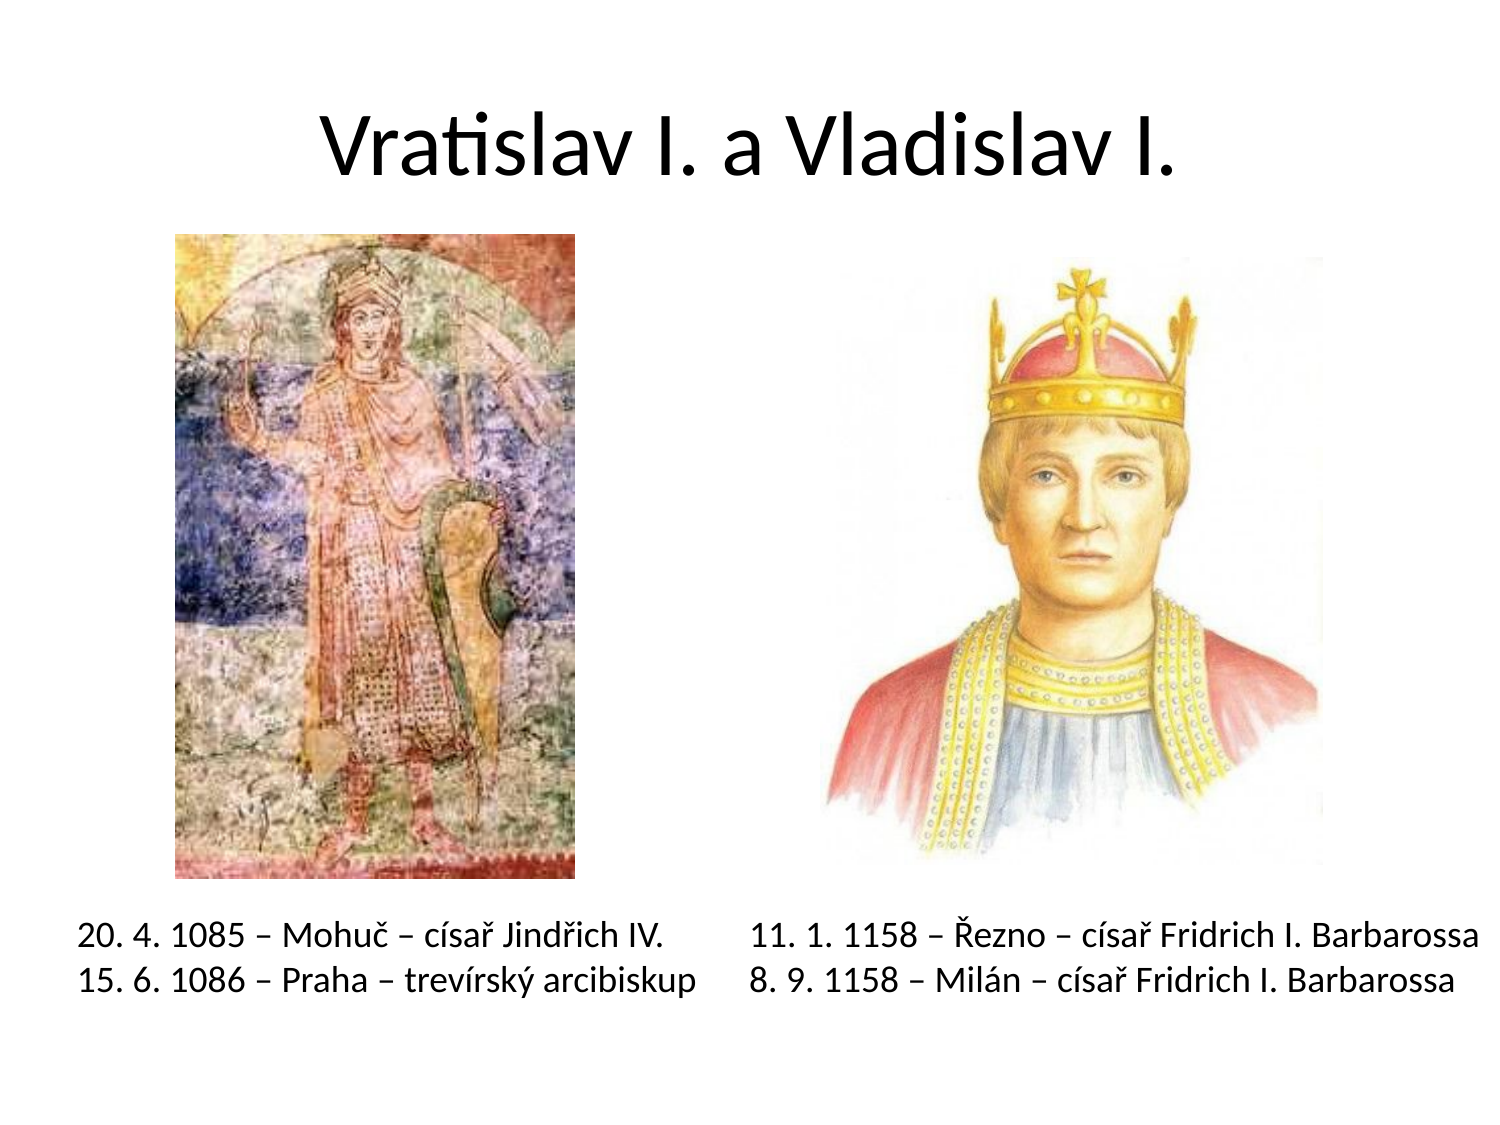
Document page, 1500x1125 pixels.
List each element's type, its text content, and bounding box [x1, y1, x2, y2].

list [175, 234, 575, 879]
title Vratislav I. a Vladislav I. [75, 45, 1425, 233]
text_box 11. 1. 1158 – Řezno – císař Fridrich I. Barbarossa 8. 9. 1158 – Milán – císař Fridrich I. Barbarossa [734, 902, 1496, 1008]
text_box 20. 4. 1085 – Mohuč – císař Jindřich IV. 15. 6. 1086 – Praha – trevírský arcibiskup [62, 902, 712, 1008]
picture [820, 257, 1323, 865]
